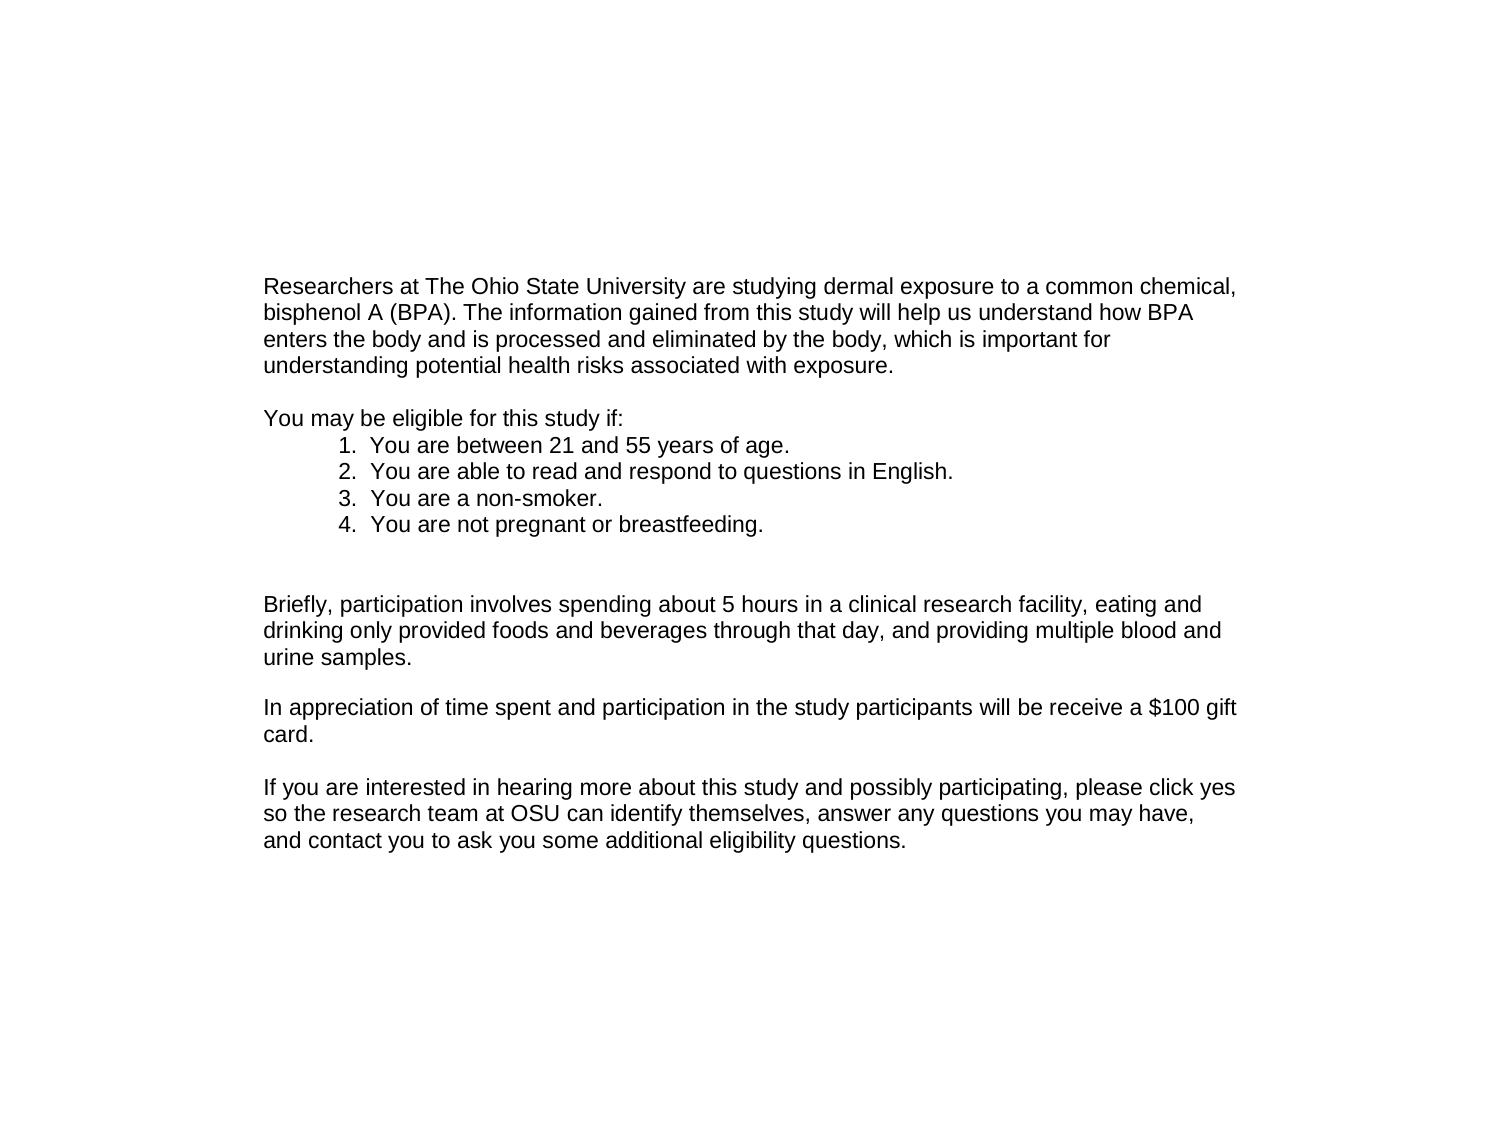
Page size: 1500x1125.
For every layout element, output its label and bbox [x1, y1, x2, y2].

picture [262, 272, 1237, 853]
